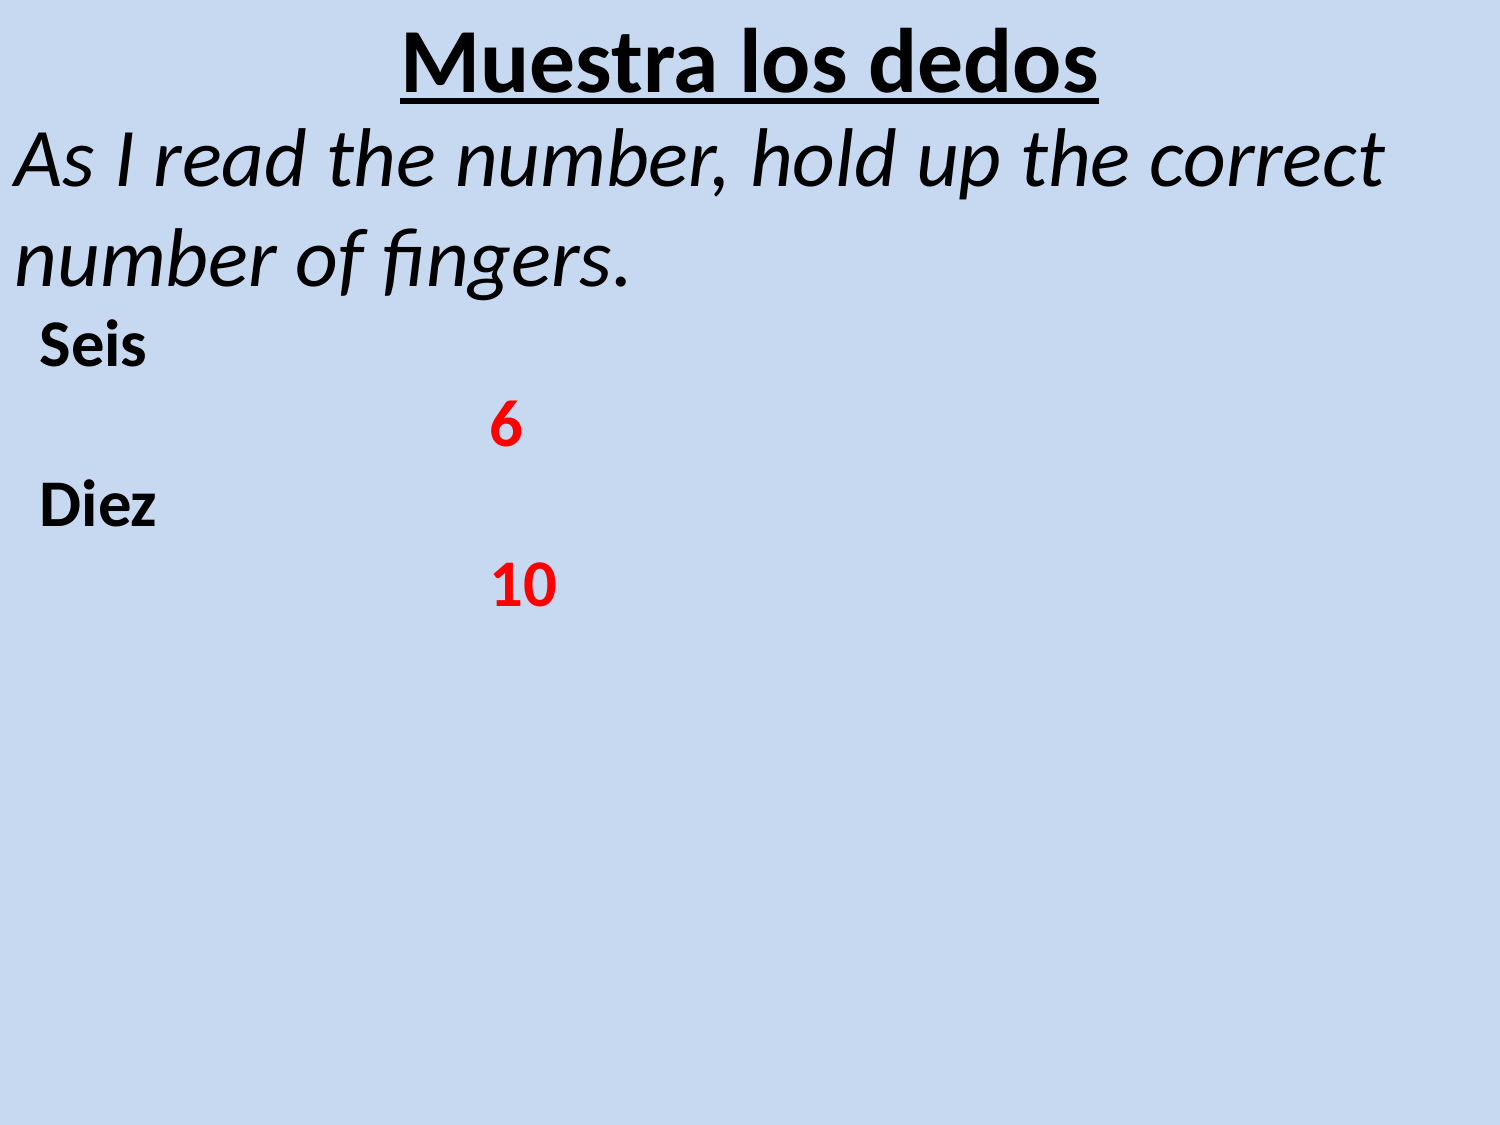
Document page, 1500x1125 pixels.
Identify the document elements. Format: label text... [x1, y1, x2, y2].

text_box As I read the number, hold up the correct number of fingers. [0, 95, 1473, 311]
text_box Seis 6 Diez 10 [24, 292, 1473, 628]
title Muestra los dedos [0, 0, 1500, 158]
